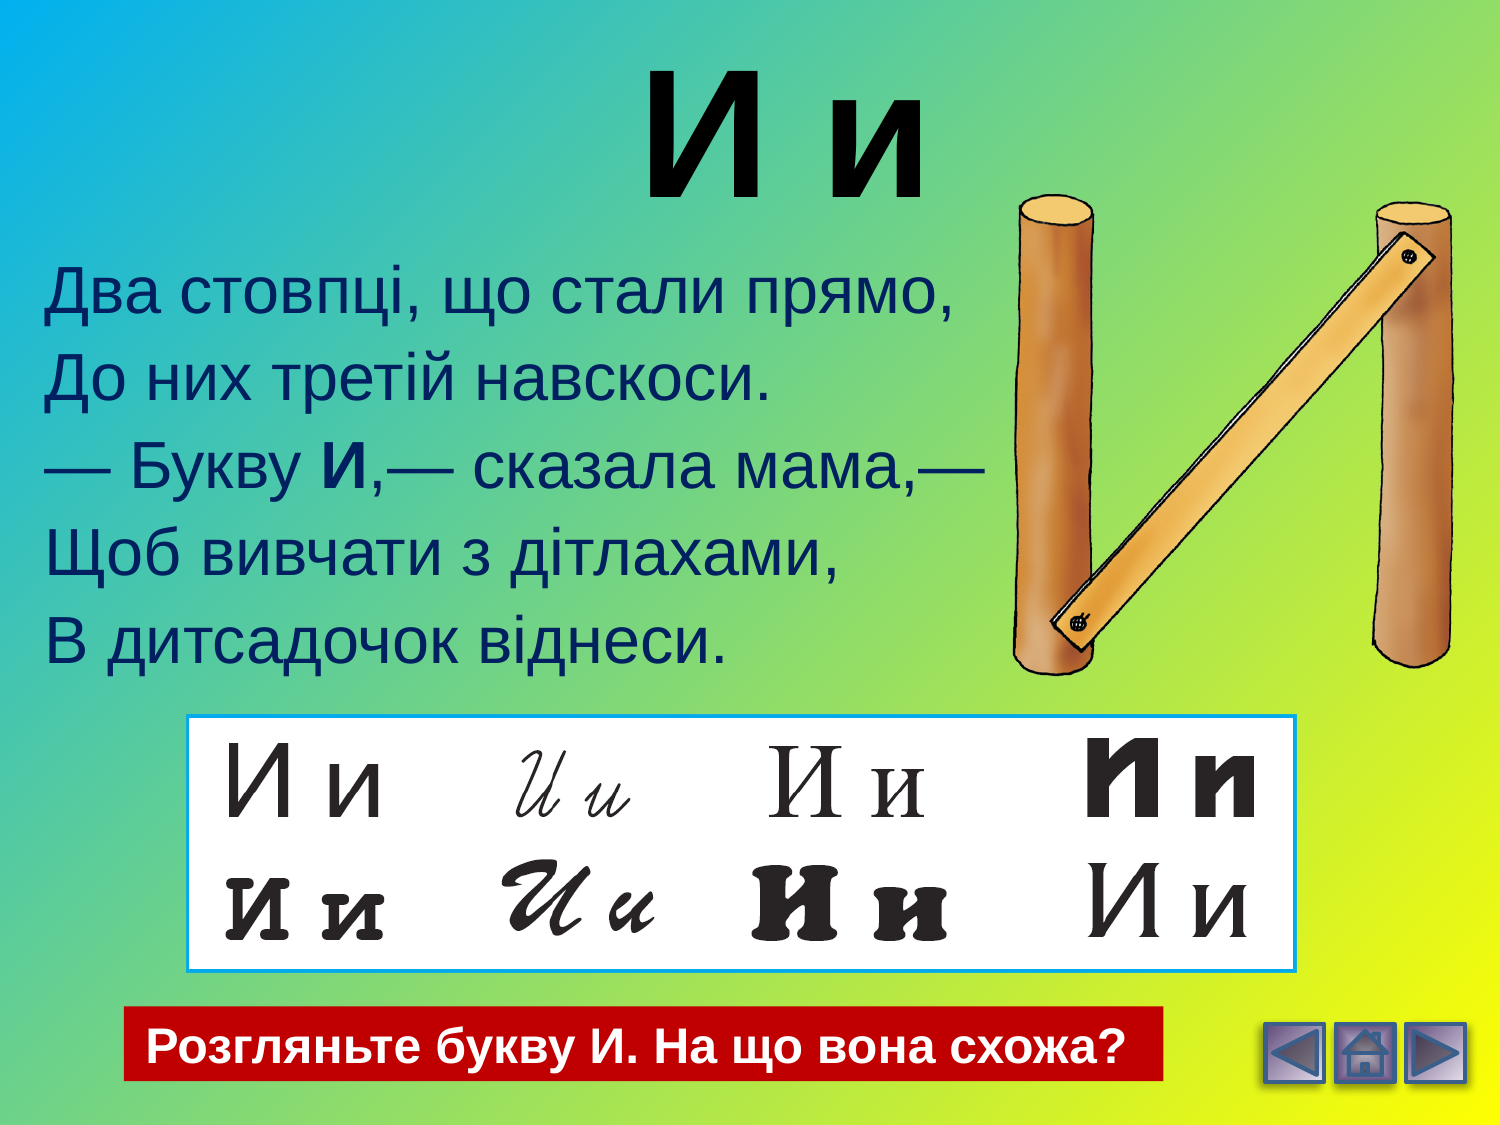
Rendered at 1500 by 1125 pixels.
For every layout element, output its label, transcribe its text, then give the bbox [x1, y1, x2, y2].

text_box Два стовпці, що стали прямо, До них третій навскоси. — Букву И,— сказала мама,— Щоб вивчати з дітлахами, В дитсадочок віднеси. [29, 231, 969, 684]
text_box Розгляньте букву И. На що вона схожа? [123, 1006, 1164, 1082]
text_box [1263, 1022, 1326, 1084]
picture [170, 158, 1488, 988]
text_box И и [623, 7, 949, 242]
text_box [1406, 1023, 1465, 1083]
text_box [1335, 1023, 1395, 1083]
